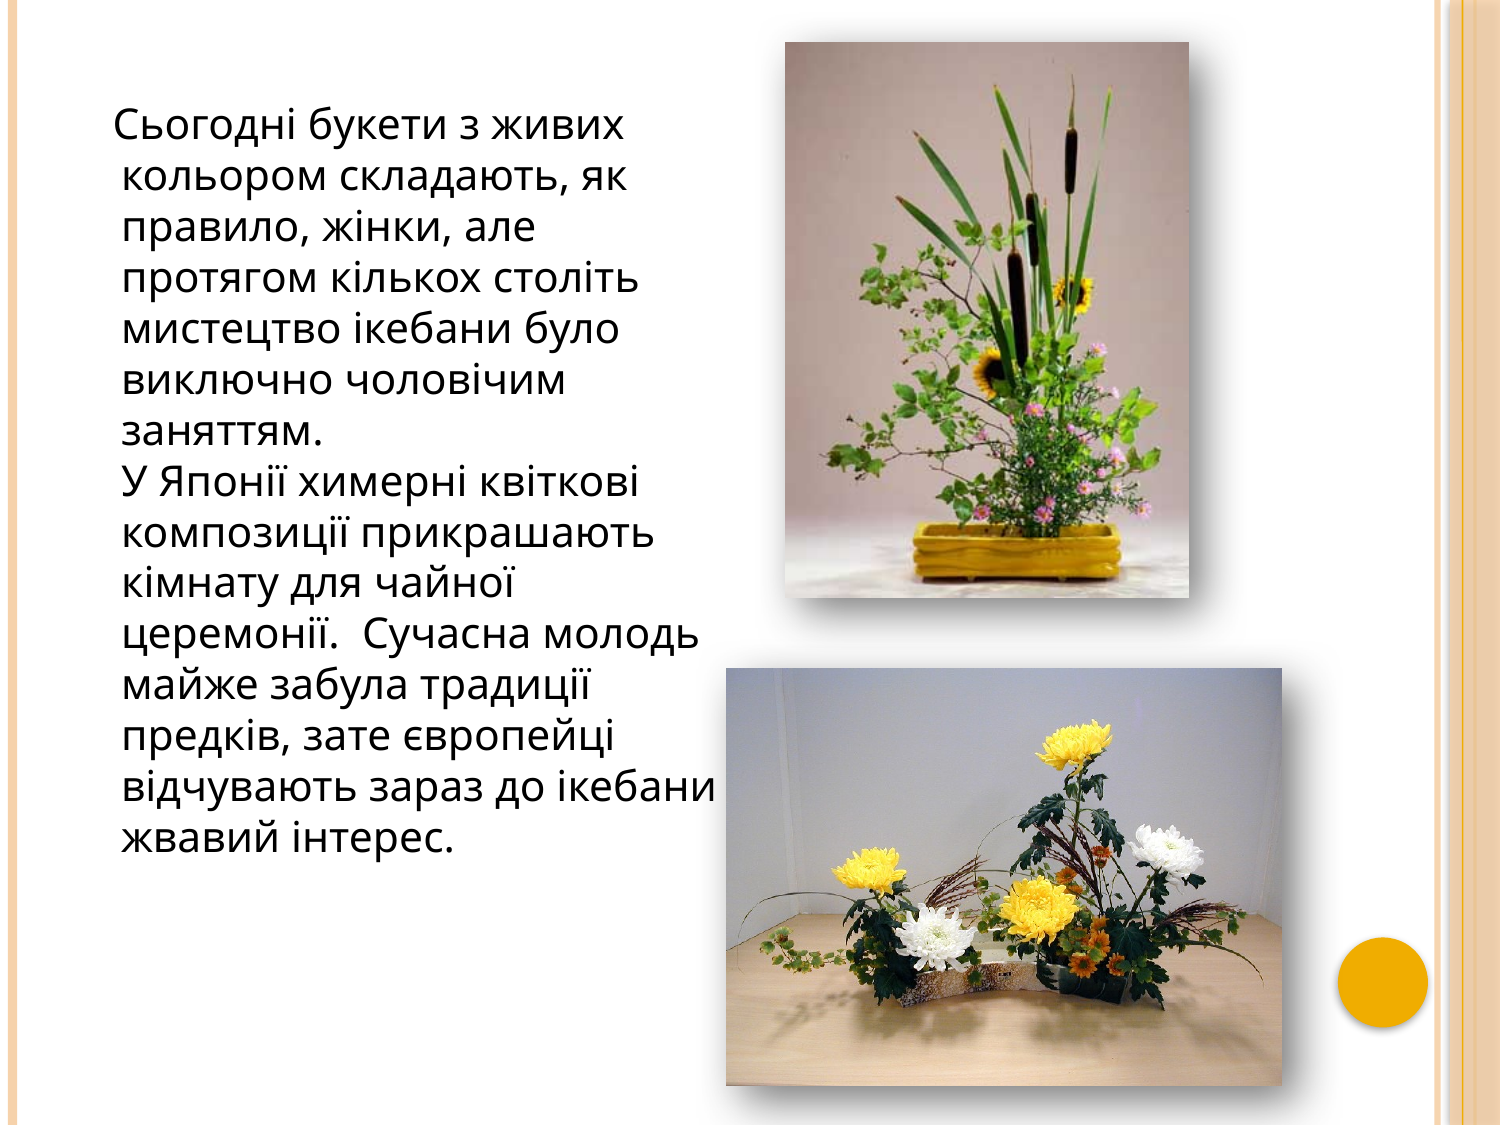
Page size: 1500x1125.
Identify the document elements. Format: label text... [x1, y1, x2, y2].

picture [725, 668, 1283, 1086]
picture [784, 42, 1190, 599]
list Сьогодні букети з живих кольором складають, як правило, жінки, але протягом кількох століть мистецтво ікебани було виключно чоловічим заняттям. У Японії химерні квіткові композиції прикрашають кімнату для чайної церемонії. Сучасна молодь майже забула традиції предків, зате європейці відчувають зараз до ікебани жвавий інтерес. [64, 90, 752, 885]
